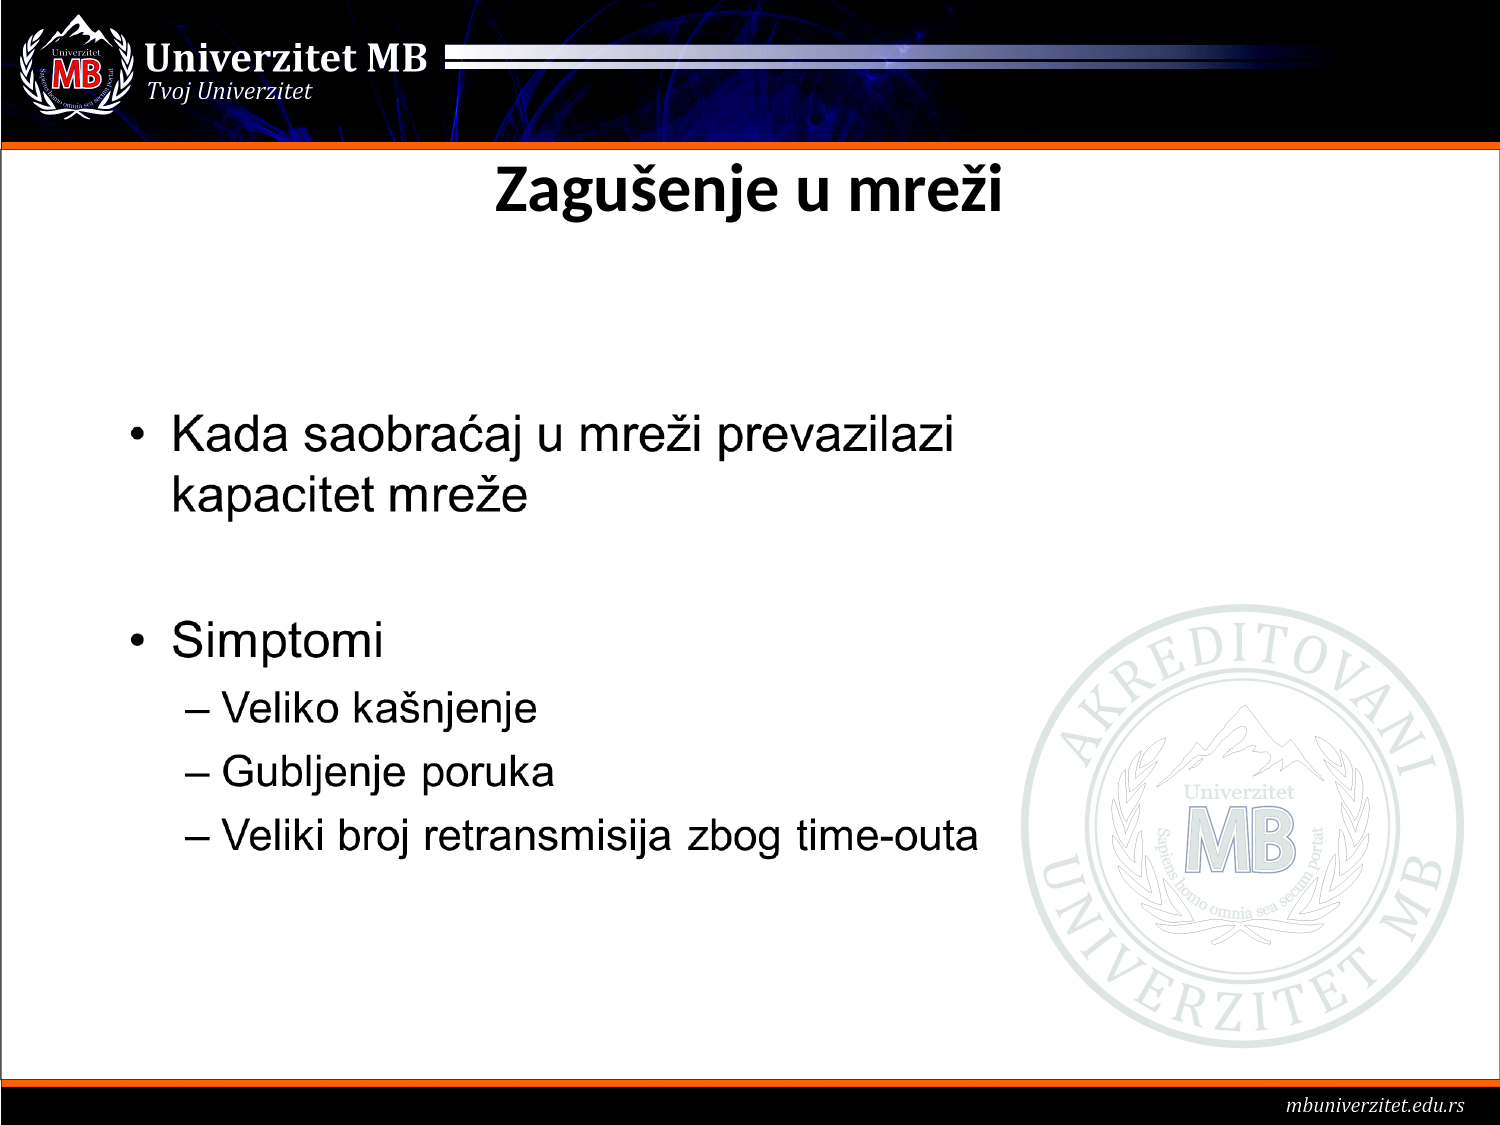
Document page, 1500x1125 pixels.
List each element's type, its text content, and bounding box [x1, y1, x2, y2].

picture [0, 0, 1500, 1125]
title Zagušenje u mreži [75, 45, 1425, 233]
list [99, 386, 1142, 960]
